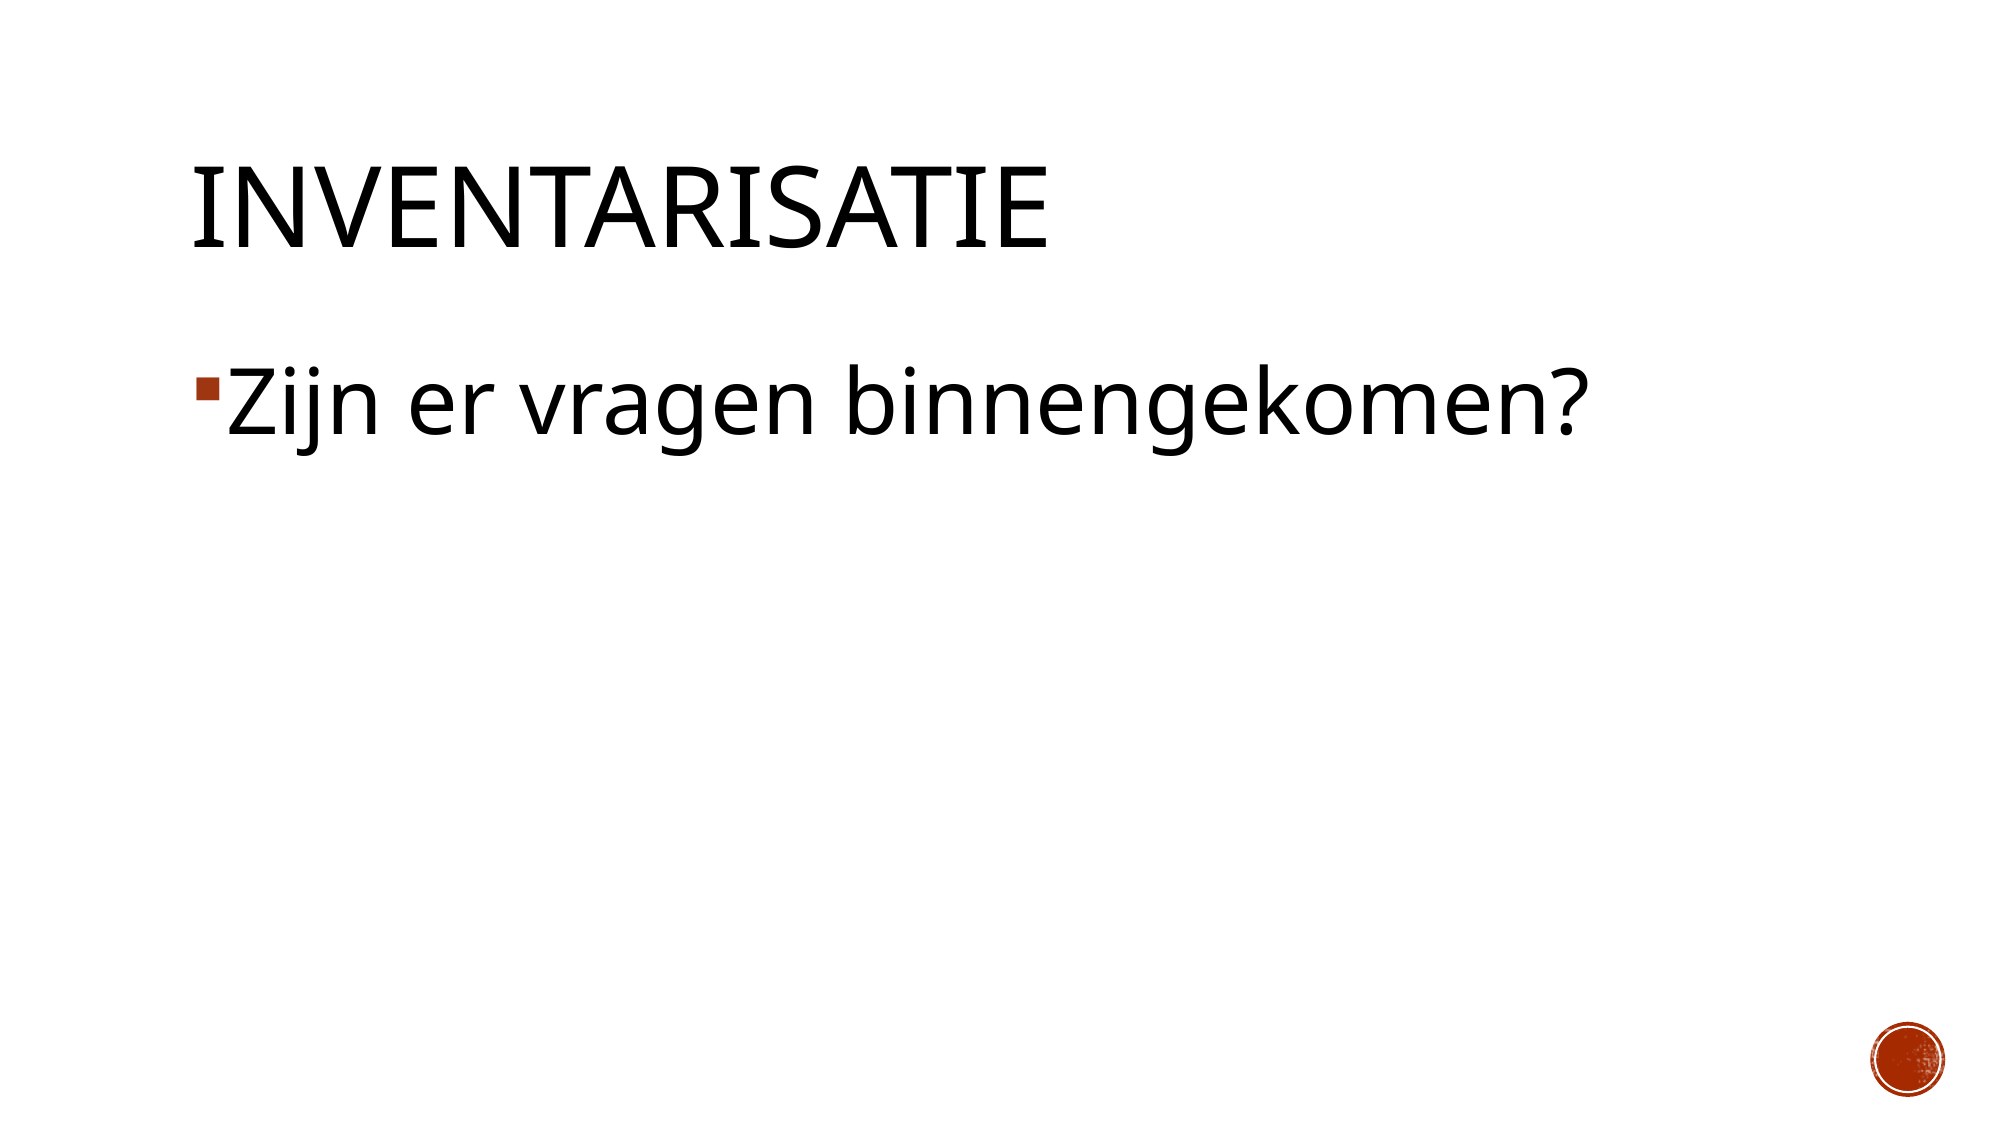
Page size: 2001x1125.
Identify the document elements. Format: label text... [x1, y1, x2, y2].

list Zijn er vragen binnengekomen? [175, 348, 1826, 1013]
title Inventarisatie [175, 79, 1826, 344]
